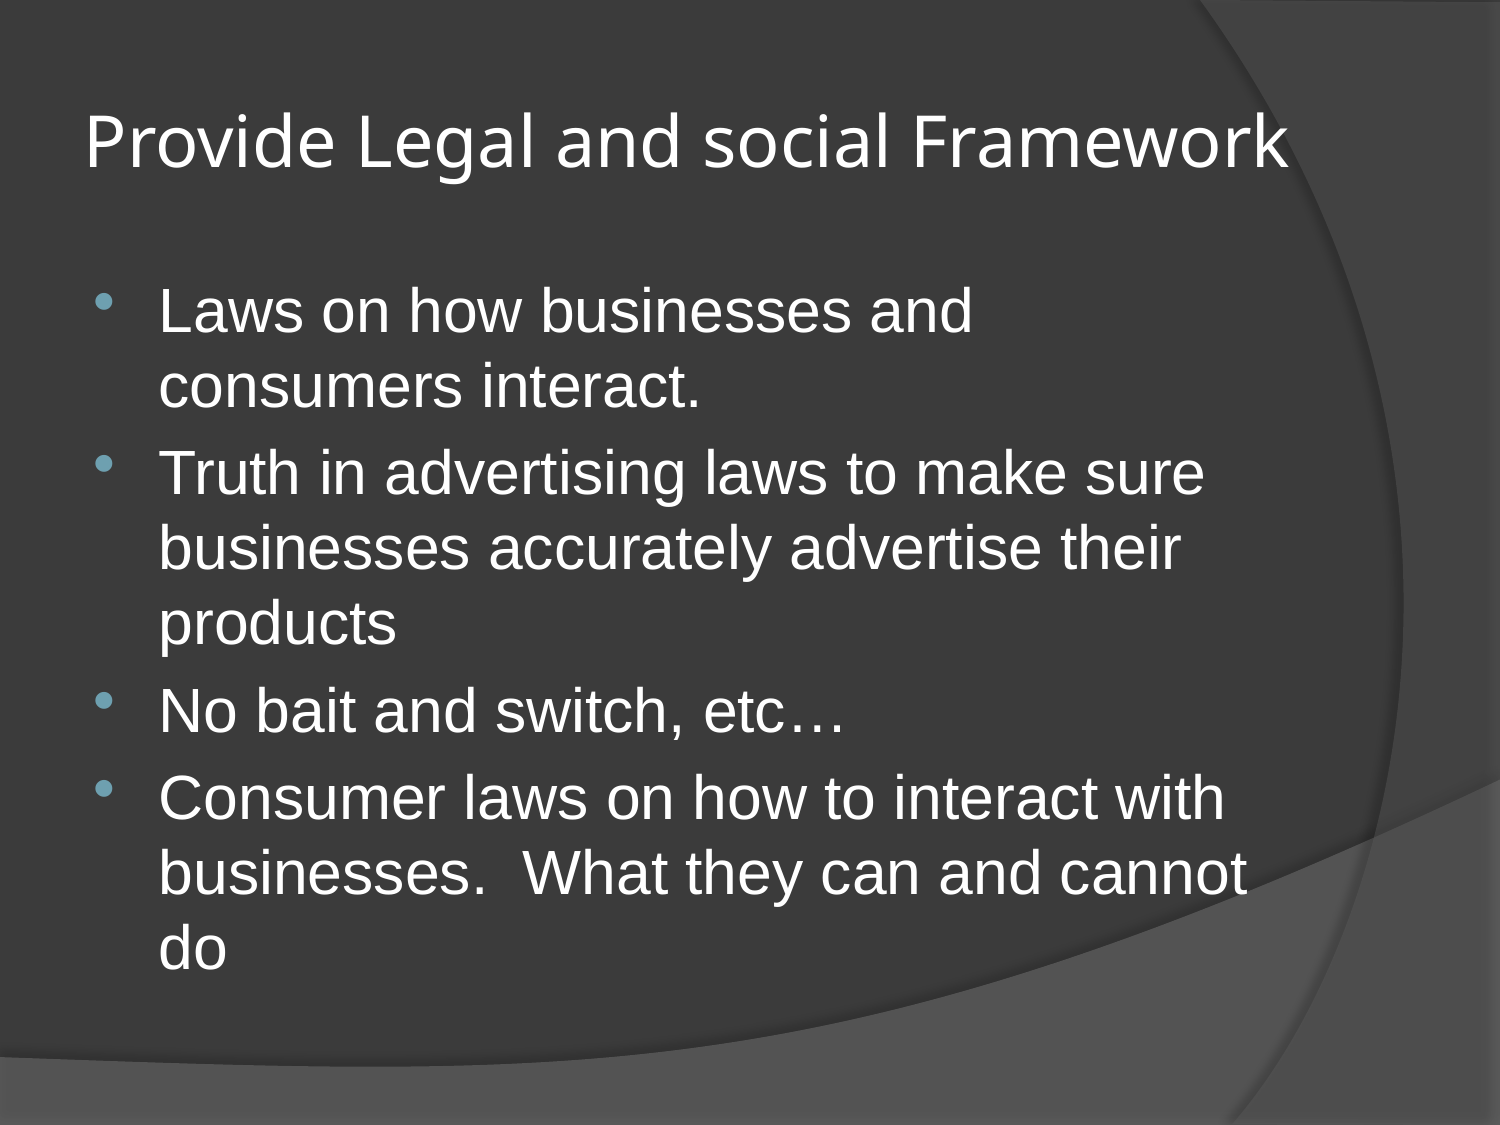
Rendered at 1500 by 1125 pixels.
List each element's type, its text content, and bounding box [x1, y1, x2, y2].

title Provide Legal and social Framework [75, 45, 1300, 233]
list Laws on how businesses and consumers interact. Truth in advertising laws to make sure businesses accurately advertise their products No bait and switch, etc… Consumer laws on how to interact with businesses. What they can and cannot do [75, 262, 1300, 1005]
